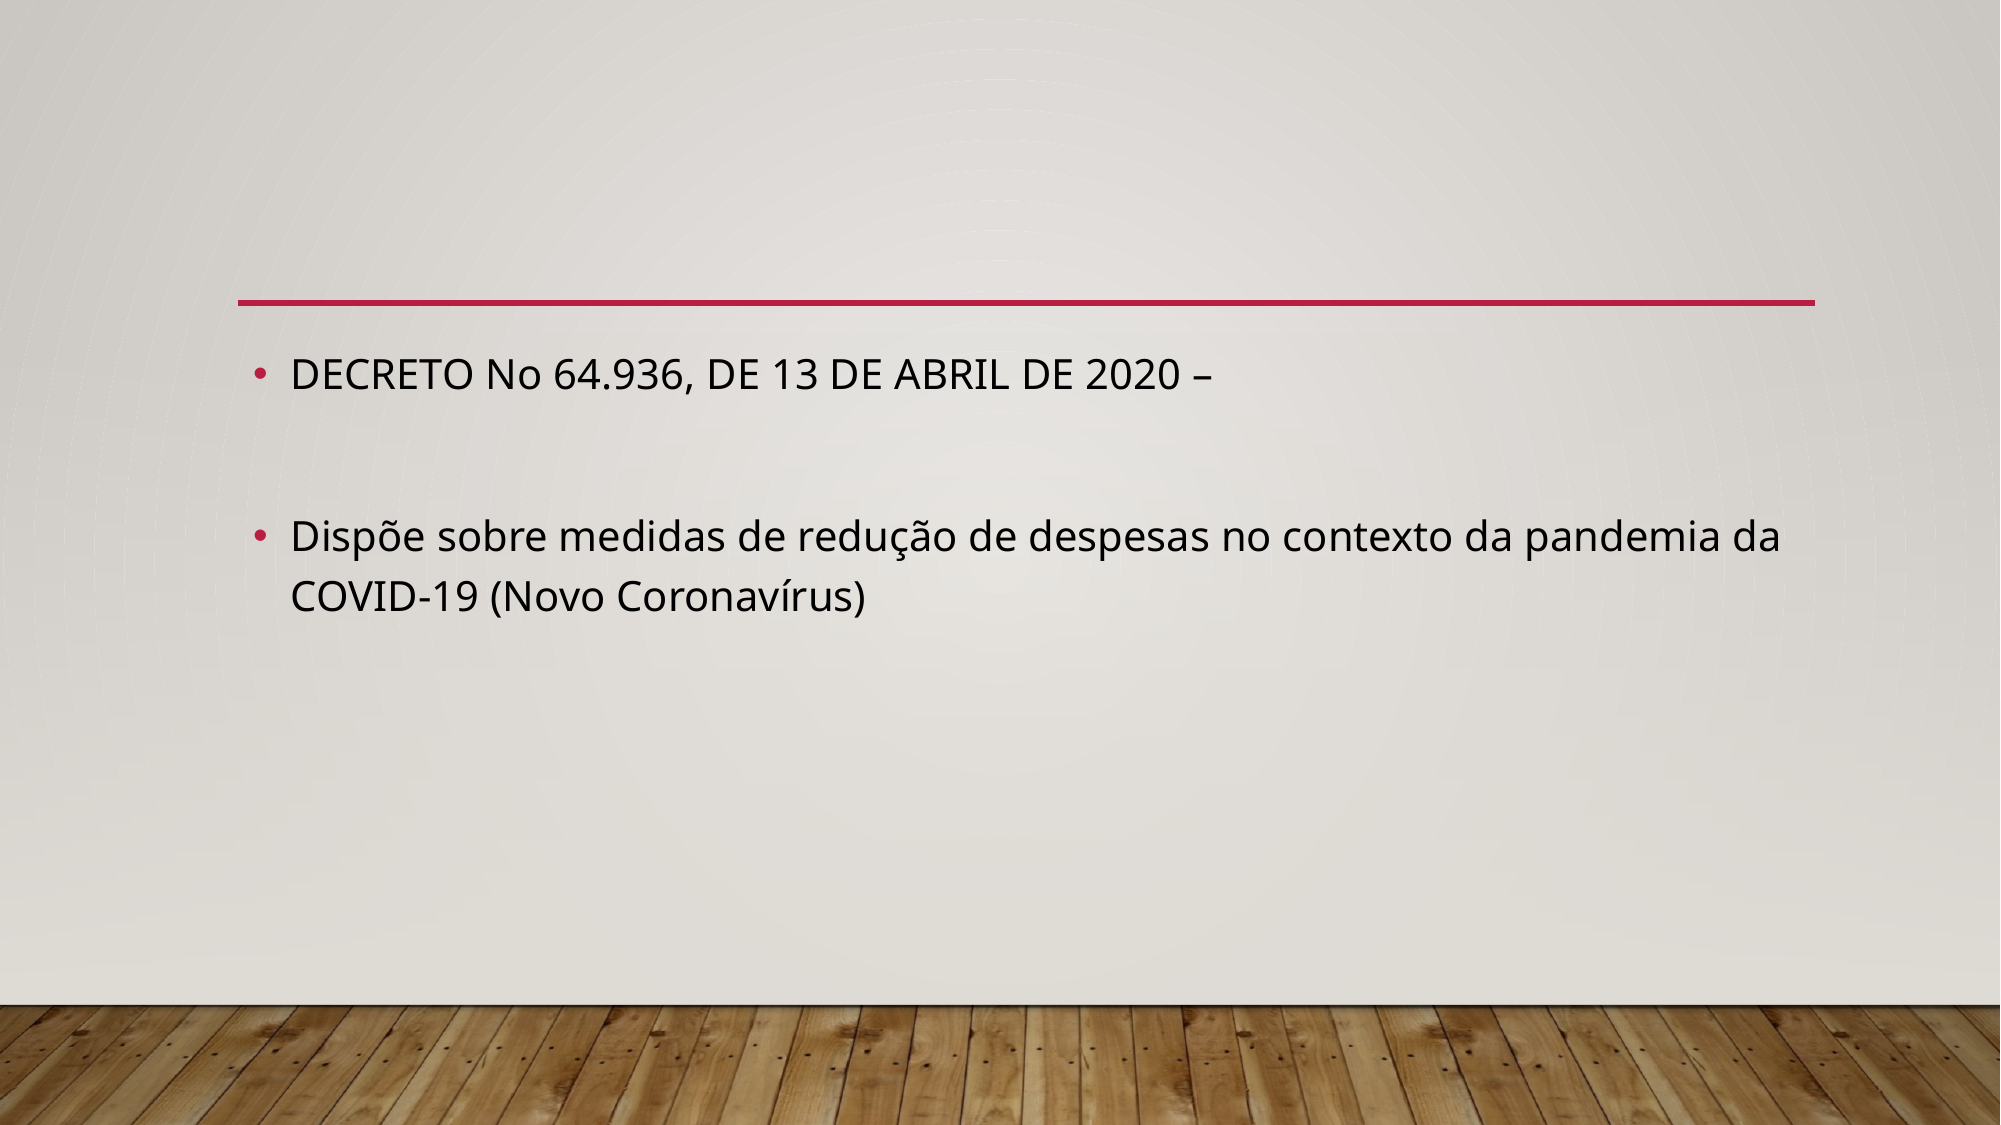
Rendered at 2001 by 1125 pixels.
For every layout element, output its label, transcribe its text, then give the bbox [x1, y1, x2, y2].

picture [0, 1005, 2000, 1125]
list DECRETO No 64.936, DE 13 DE ABRIL DE 2020 – Dispõe sobre medidas de redução de despesas no contexto da pandemia da COVID-19 (Novo Coronavírus) [238, 330, 1814, 897]
